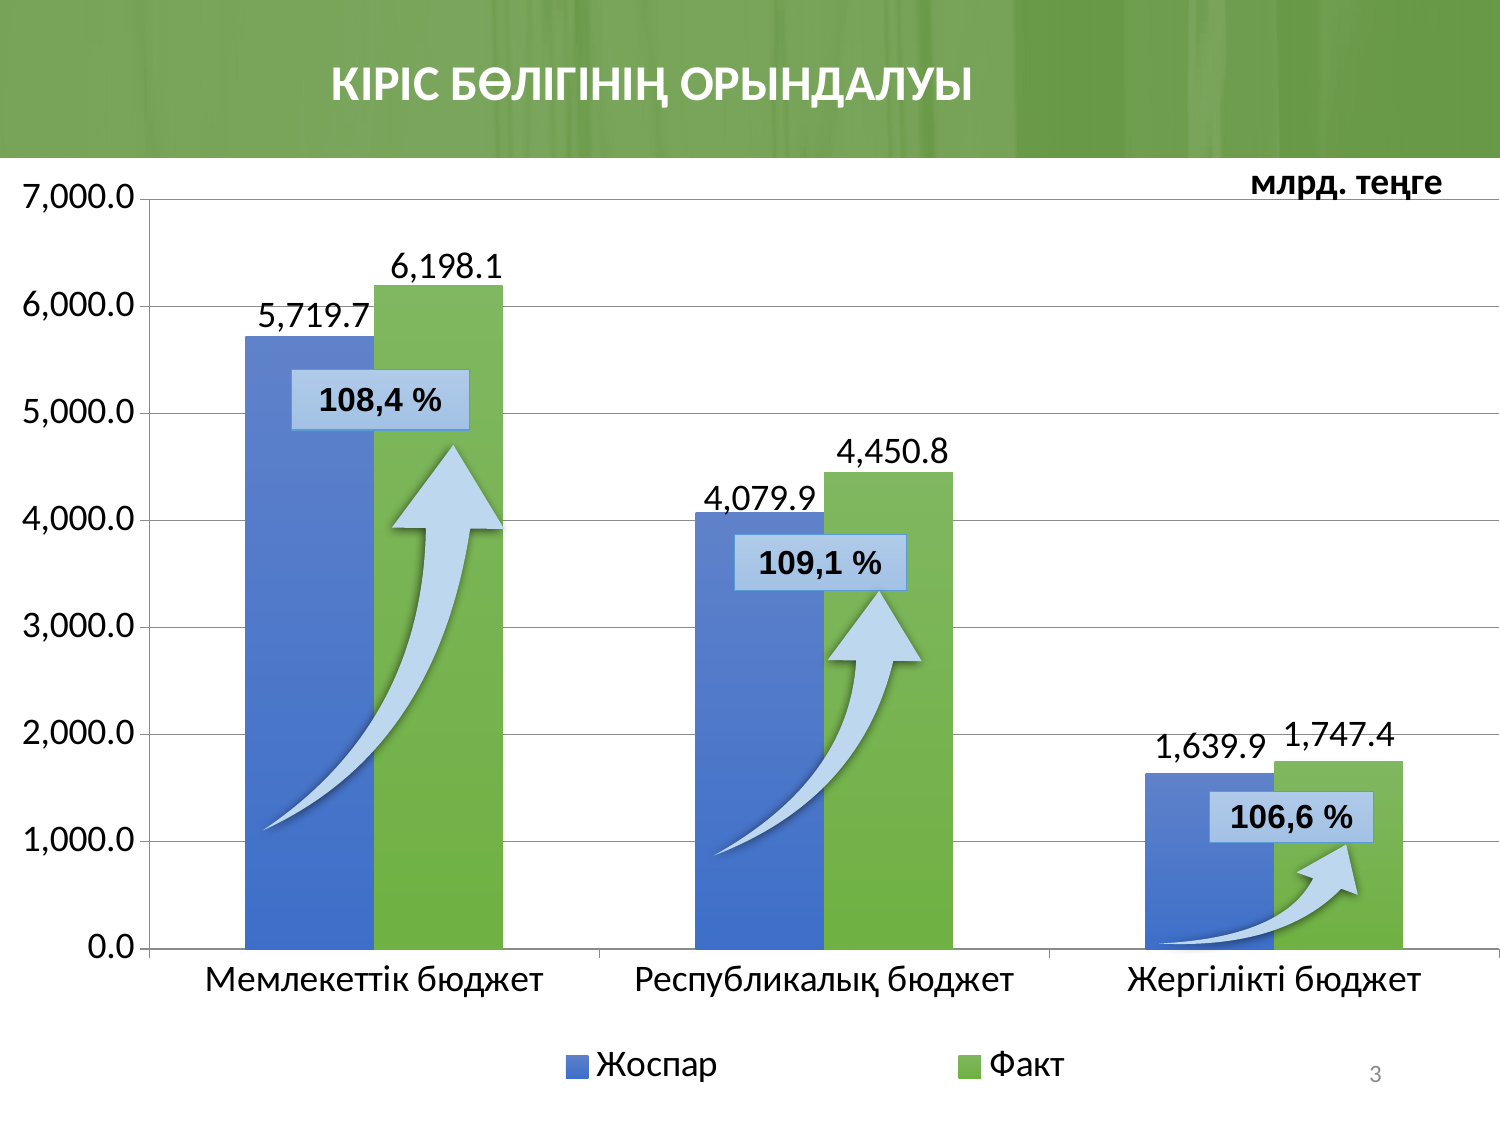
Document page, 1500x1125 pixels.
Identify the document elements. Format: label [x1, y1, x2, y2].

text_box [243, 453, 515, 818]
text_box [700, 598, 928, 845]
picture [0, 0, 1500, 159]
text_box [1172, 826, 1355, 968]
chart [21, 159, 1500, 1125]
